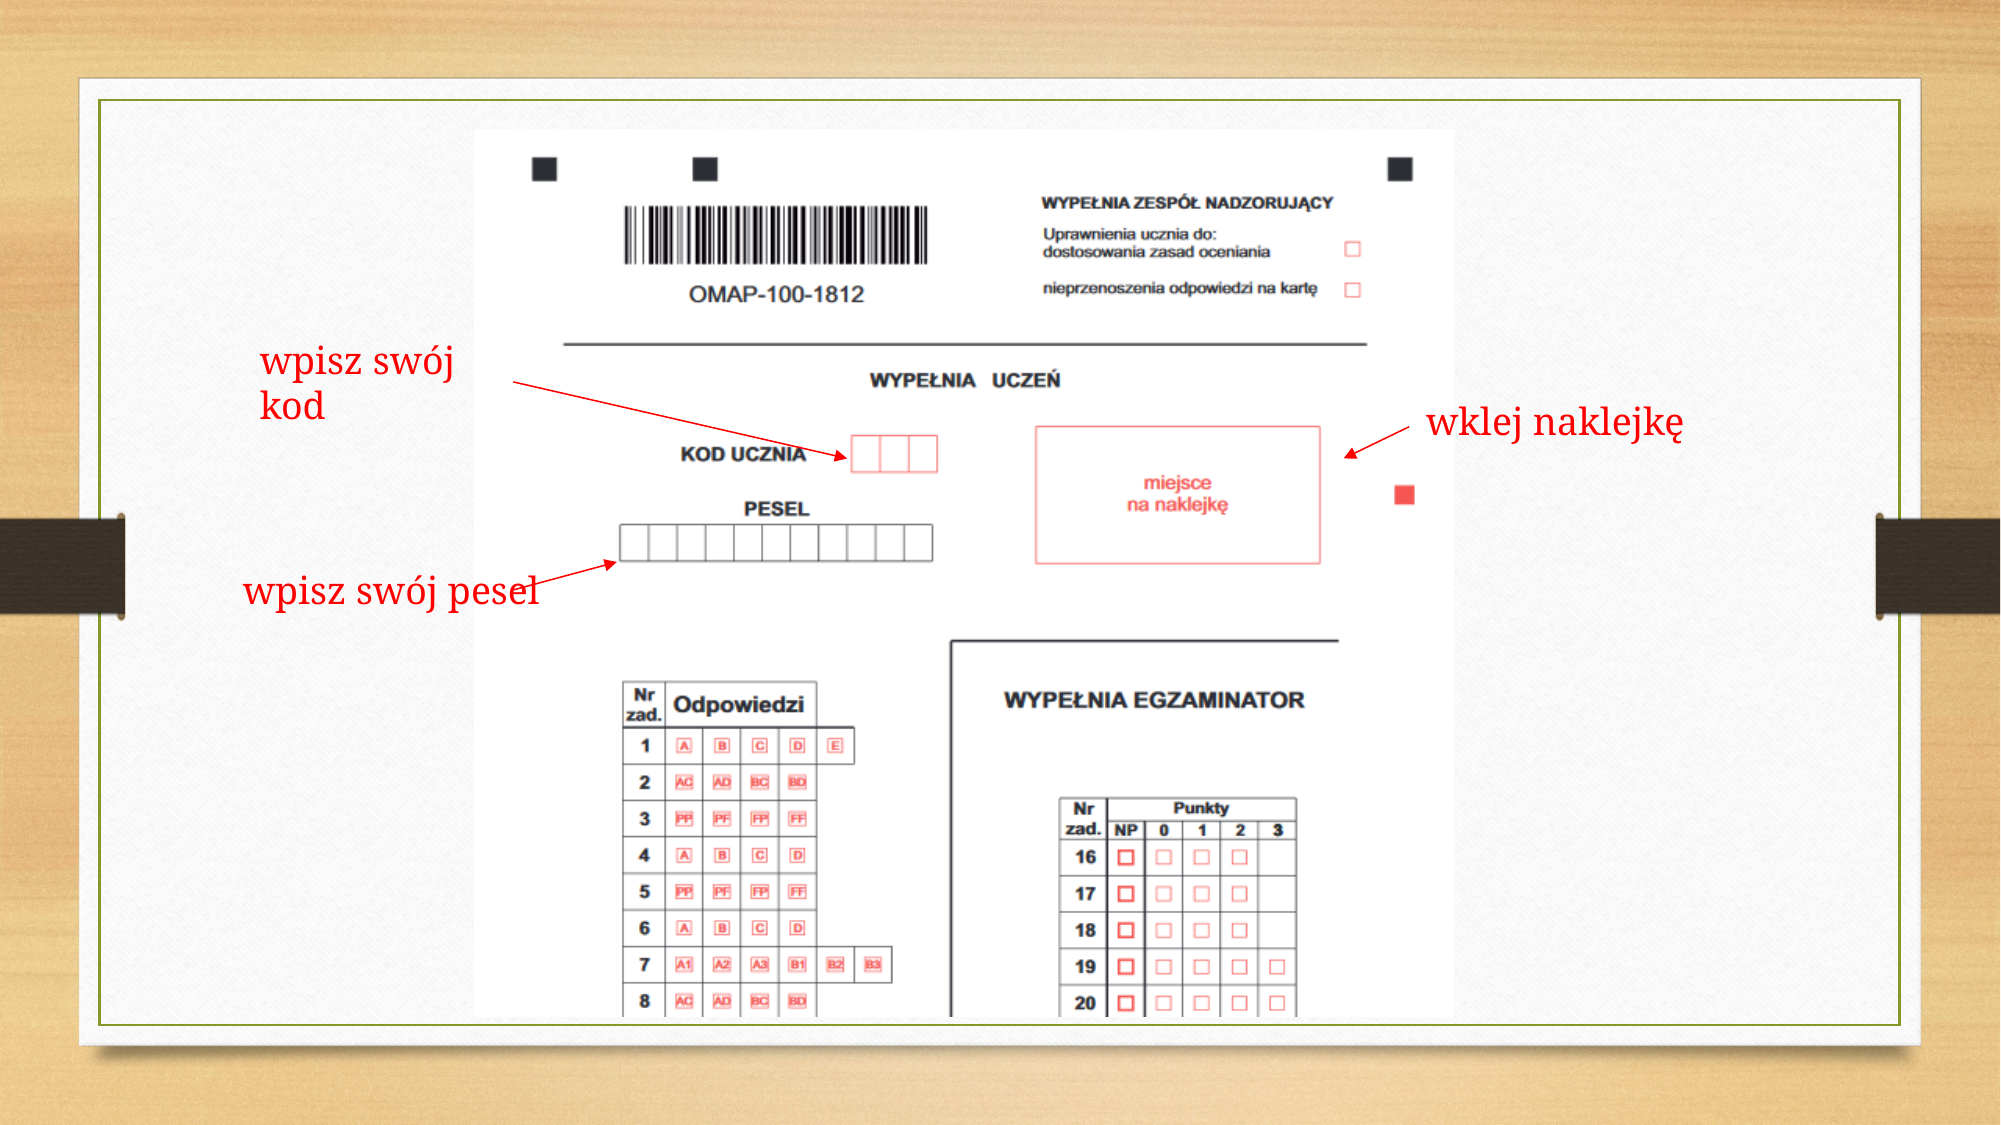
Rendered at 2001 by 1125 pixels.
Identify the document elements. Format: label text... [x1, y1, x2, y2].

text_box wpisz swój kod [245, 329, 473, 435]
text_box wpisz swój pesel [228, 559, 473, 620]
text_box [1343, 426, 1410, 459]
text_box wklej naklejkę [1455, 390, 1729, 450]
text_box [513, 561, 618, 591]
picture [0, 0, 2001, 1125]
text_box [513, 359, 848, 459]
